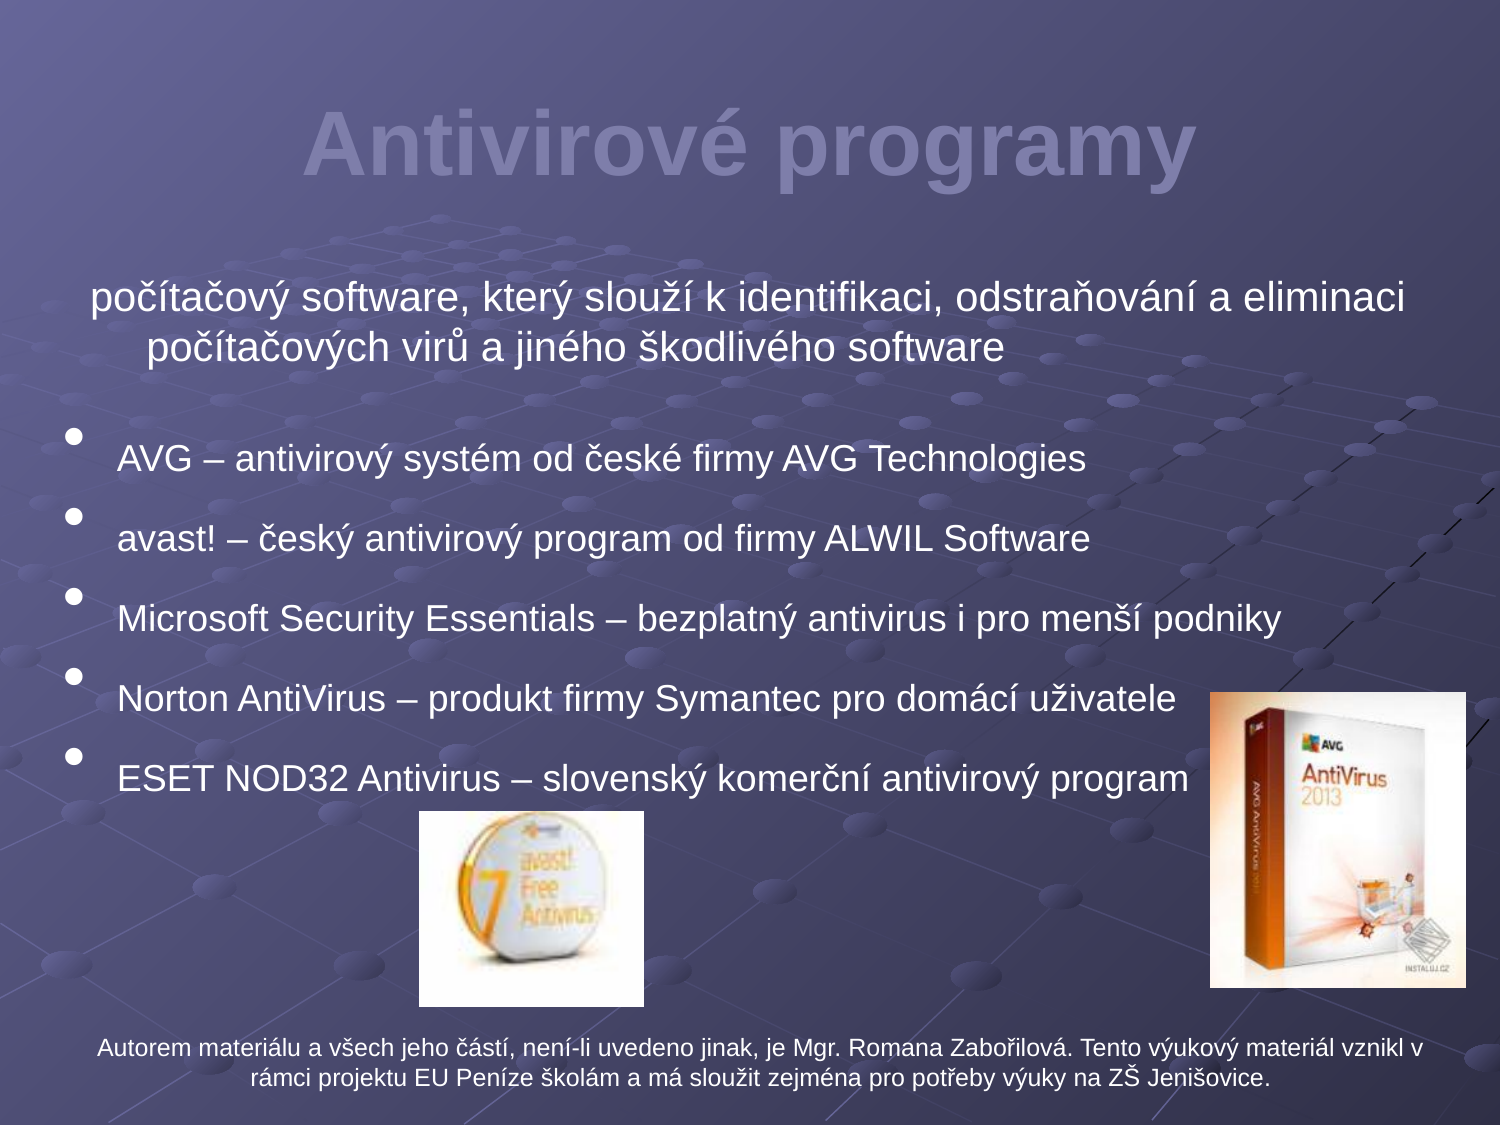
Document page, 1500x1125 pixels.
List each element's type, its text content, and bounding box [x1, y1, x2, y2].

title Antivirové programy [75, 45, 1425, 233]
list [1210, 692, 1466, 988]
footer Autorem materiálu a všech jeho částí, není-li uvedeno jinak, je Mgr. Romana Zabořilová. Tento výukový materiál vznikl v rámci projektu EU Peníze školám a má sloužit zejména pro potřeby výuky na ZŠ Jenišovice. [64, 1024, 1459, 1100]
list počítačový software, který slouží k identifikaci, odstraňování a eliminaci počítačových virů a jiného škodlivého software [75, 262, 1471, 1007]
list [418, 811, 644, 1007]
text_box AVG – antivirový systém od české firmy AVG Technologies avast! – český antivirový program od firmy ALWIL Software Microsoft Security Essentials – bezplatný antivirus i pro menší podniky Norton AntiVirus – produkt firmy Symantec pro domácí uživatele ESET NOD32 Antivirus – slovenský komerční antivirový program [48, 397, 1297, 812]
